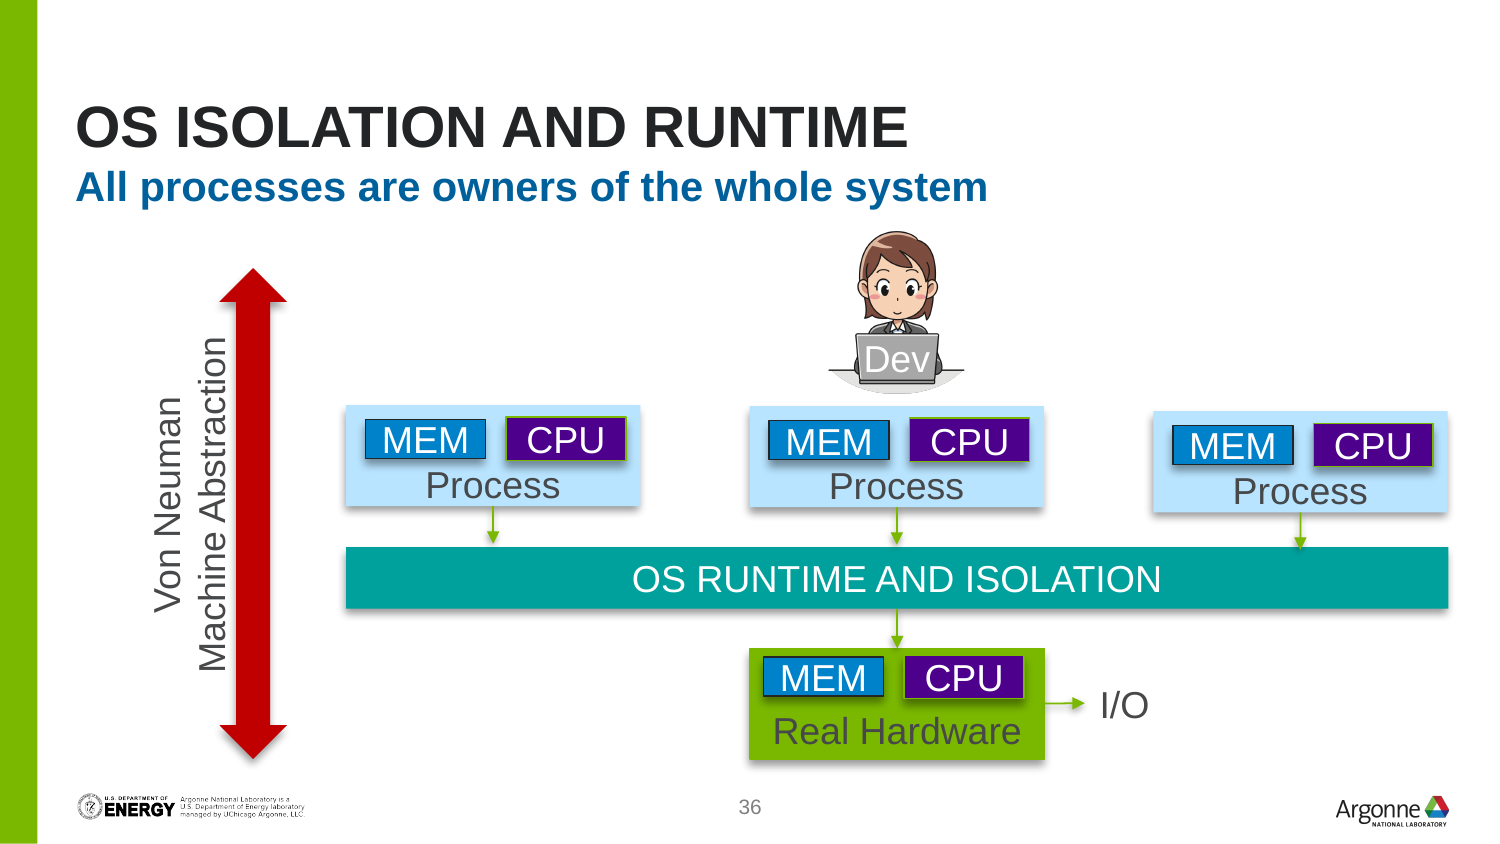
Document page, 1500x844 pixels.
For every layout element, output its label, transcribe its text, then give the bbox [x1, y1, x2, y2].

text_box CPU [1313, 423, 1434, 467]
text_box MEM [768, 420, 890, 460]
text_box MEM [763, 656, 884, 697]
text_box [345, 404, 641, 507]
text_box [218, 267, 288, 760]
text_box Process [410, 453, 576, 514]
text_box [1153, 410, 1448, 513]
text_box MEM [1172, 425, 1294, 465]
slide_number 36 [712, 796, 788, 819]
title OS Isolation and runtime [75, 58, 1449, 161]
text_box MEM [365, 419, 486, 459]
text_box Process [814, 454, 980, 515]
text_box OS RUNTIME AND ISOLATION [345, 546, 1449, 609]
text_box [749, 405, 1045, 508]
picture [814, 229, 979, 395]
text_box CPU [909, 417, 1030, 462]
text_box CPU [903, 654, 1025, 699]
picture [1330, 787, 1458, 834]
text_box CPU [505, 416, 627, 461]
list All processes are owners of the whole system [75, 165, 1449, 228]
text_box [749, 648, 1045, 760]
text_box I/O [1084, 673, 1165, 733]
text_box Real Hardware [757, 699, 1037, 759]
text_box Von Neuman Machine Abstraction [135, 321, 230, 689]
picture [75, 791, 308, 822]
text_box Process [1217, 459, 1383, 520]
